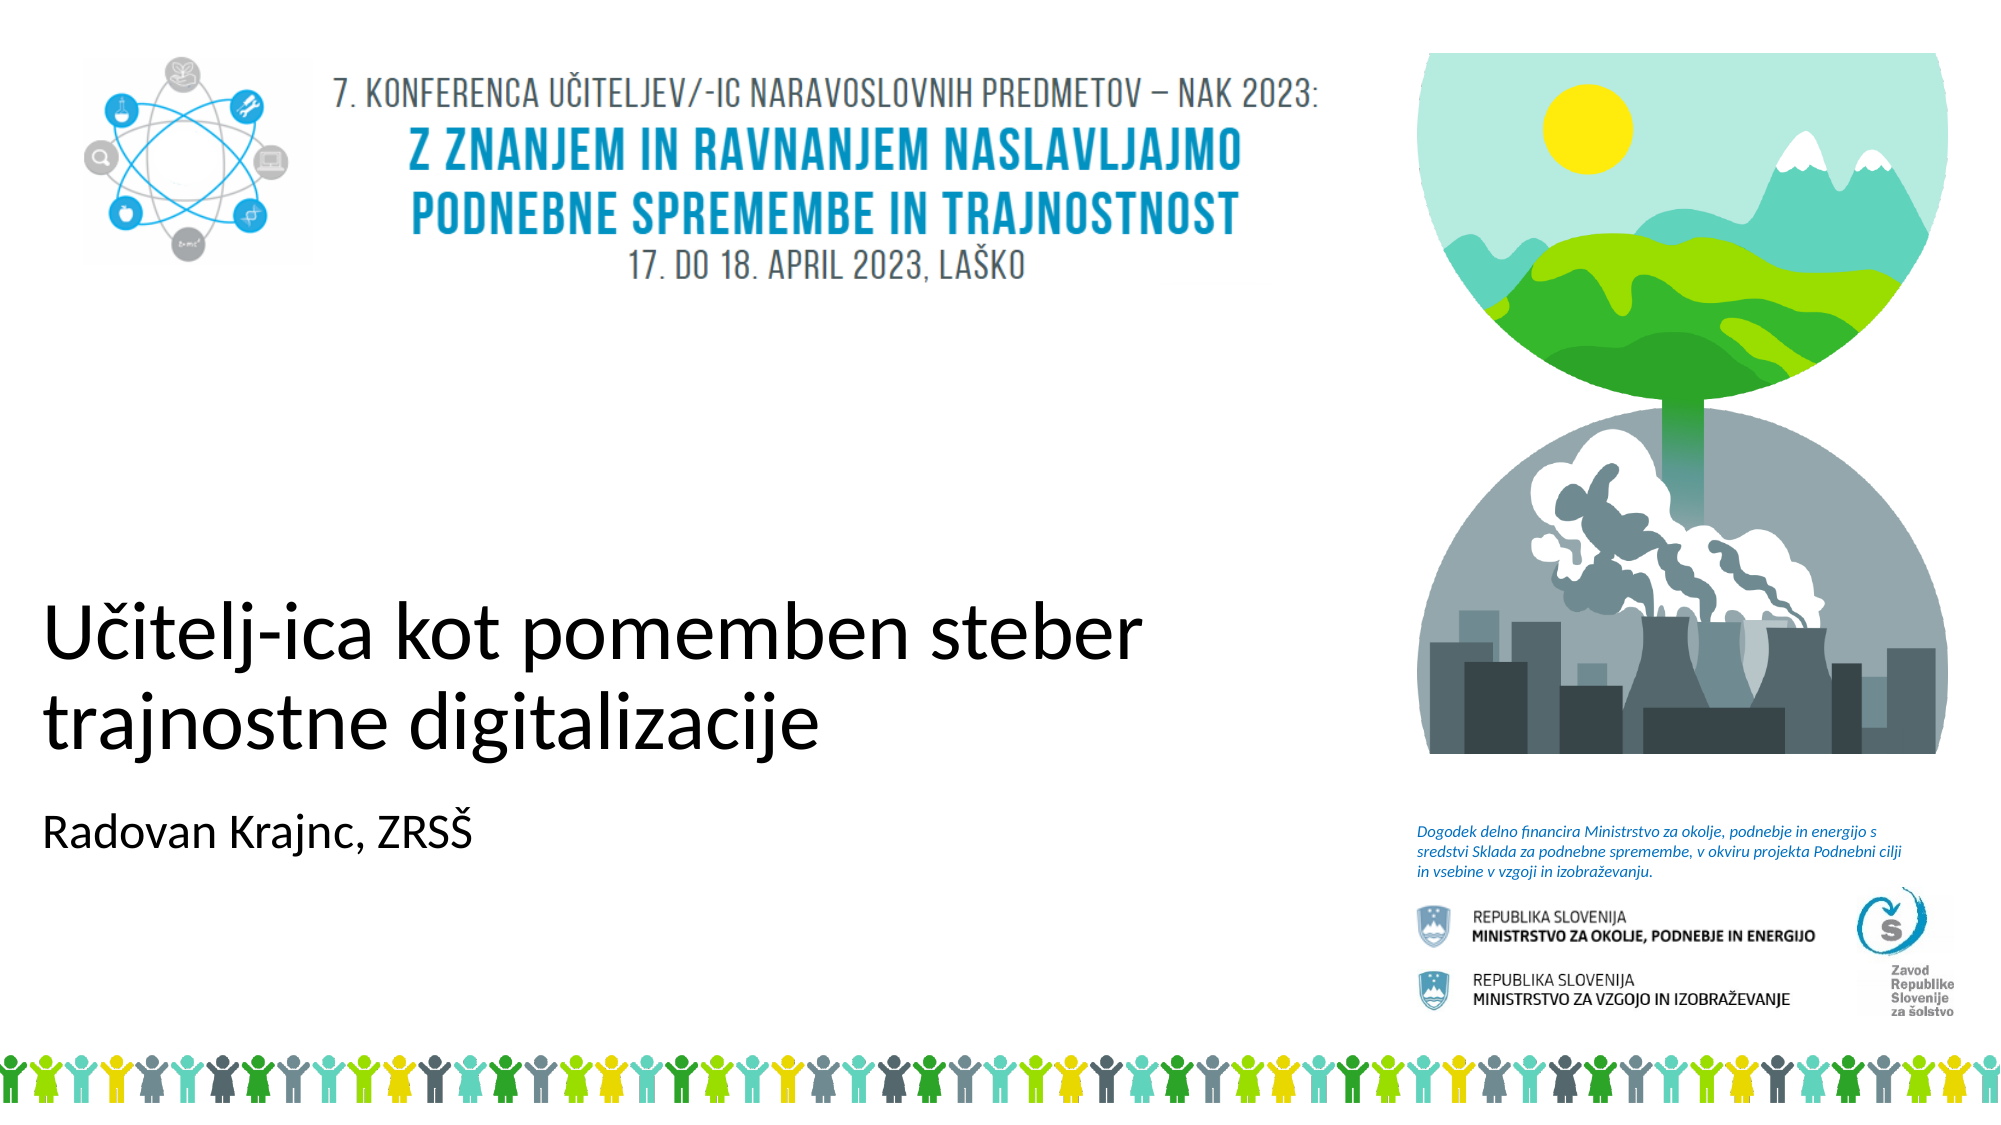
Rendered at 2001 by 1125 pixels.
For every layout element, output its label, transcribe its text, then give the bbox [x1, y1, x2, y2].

title Učitelj-ica kot pomemben steber trajnostne digitalizacije [27, 383, 1354, 775]
picture [1413, 903, 1818, 952]
picture [665, 1055, 1335, 1103]
subtitle Radovan Krajnc, ZRSŠ [27, 797, 1354, 915]
picture [1417, 969, 1793, 1048]
picture [0, 1055, 663, 1103]
picture [324, 72, 1325, 285]
picture [1336, 1055, 2000, 1103]
picture [78, 53, 315, 270]
picture [1417, 53, 1948, 754]
picture [1857, 887, 1954, 1016]
